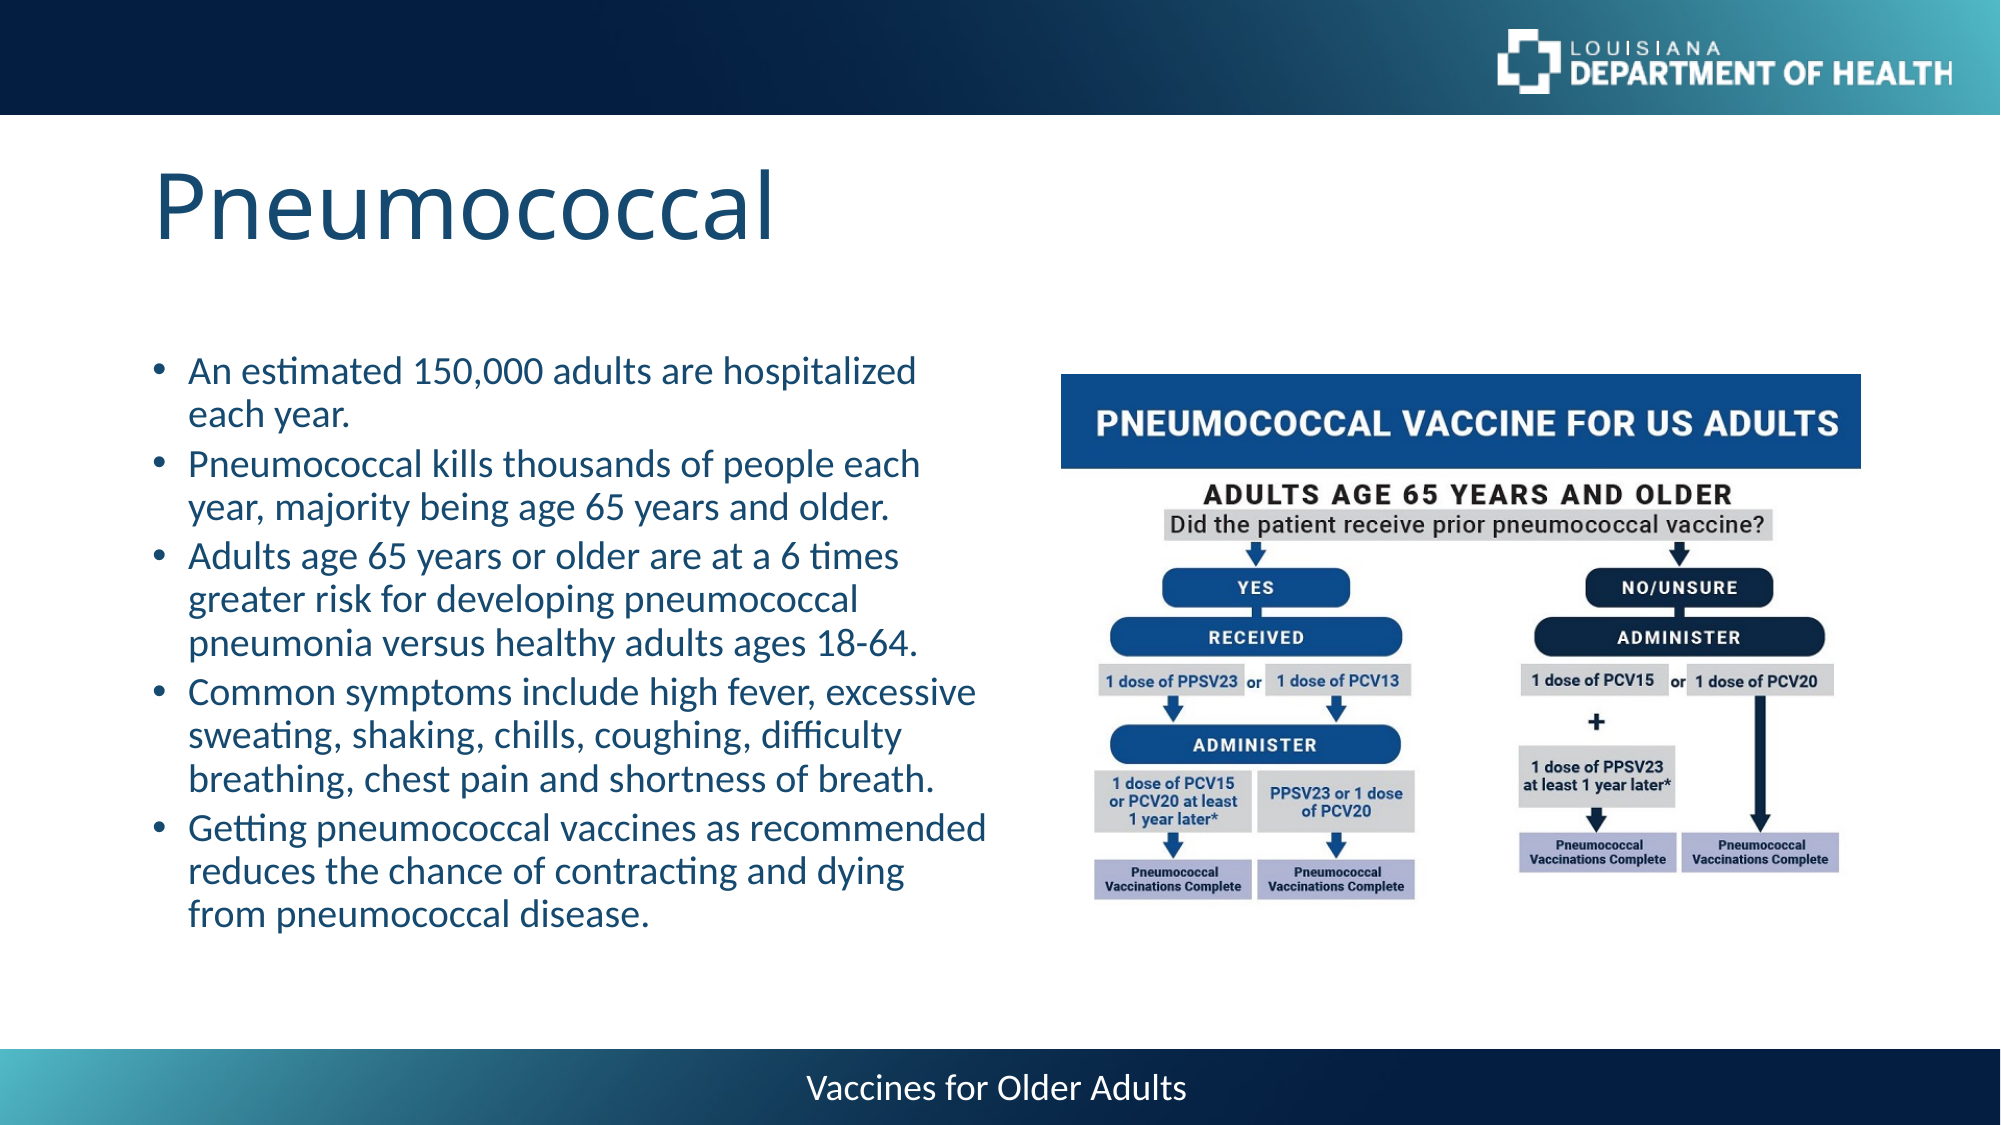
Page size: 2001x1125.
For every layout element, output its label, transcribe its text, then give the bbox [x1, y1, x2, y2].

picture [0, 1049, 2001, 1125]
list An estimated 150,000 adults are hospitalized each year. Pneumococcal kills thousands of people each year, majority being age 65 years and older. Adults age 65 years or older are at a 6 times greater risk for developing pneumococcal pneumonia versus healthy adults ages 18-64. Common symptoms include high fever, excessive sweating, shaking, chills, coughing, difficulty breathing, chest pain and shortness of breath. Getting pneumococcal vaccines as recommended reduces the chance of contracting and dying from pneumococcal disease. [137, 324, 1006, 1020]
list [1061, 374, 1861, 908]
picture [0, 0, 2000, 115]
footer Vaccines for Older Adults [456, 1055, 1539, 1116]
title Pneumococcal [137, 120, 1863, 300]
